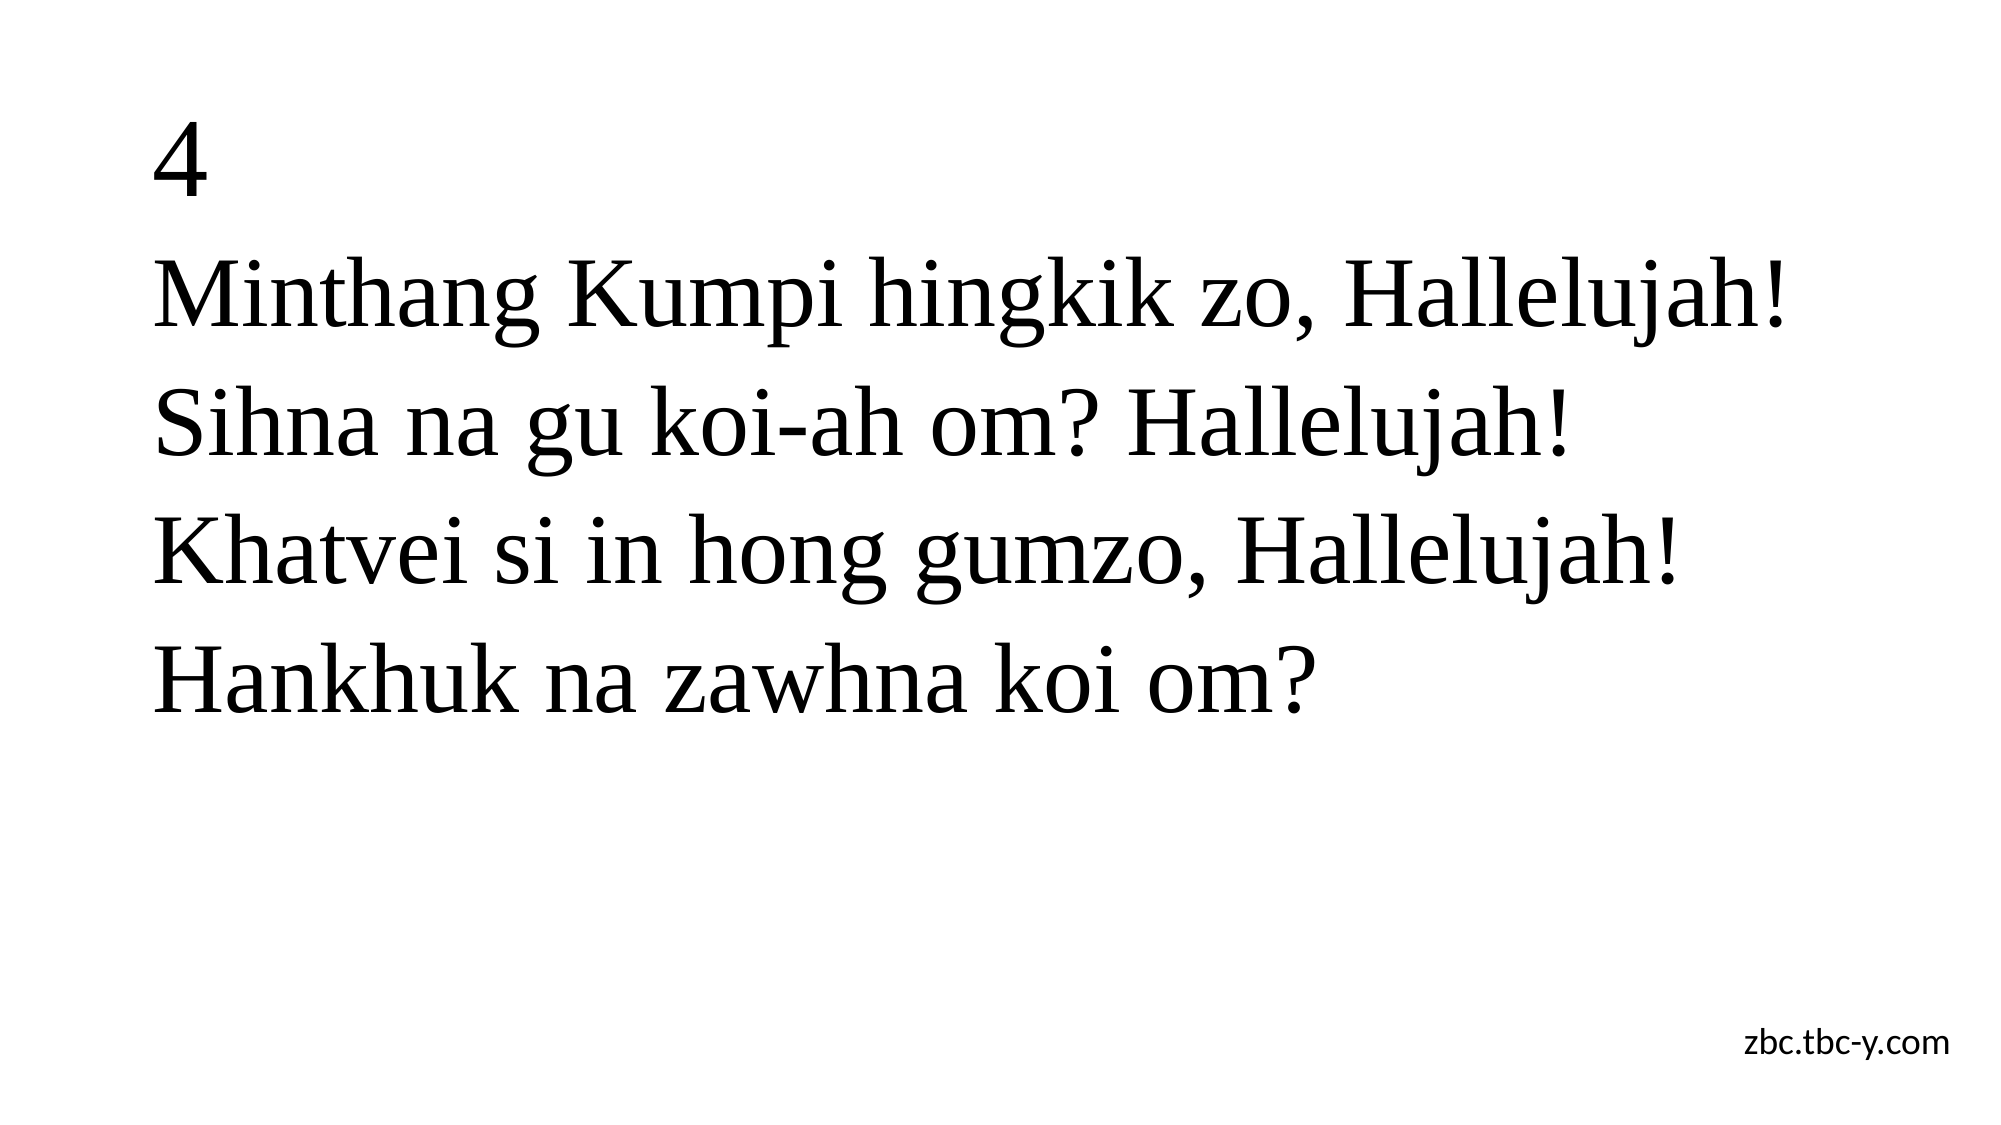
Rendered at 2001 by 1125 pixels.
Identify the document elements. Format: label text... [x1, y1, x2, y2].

text_box zbc.tbc-y.com [1728, 1009, 2000, 1070]
list Minthang Kumpi hingkik zo, Hallelujah! Sihna na gu koi-ah om? Hallelujah! Khatvei si in hong gumzo, Hallelujah! Hankhuk na zawhna koi om? [137, 232, 1863, 833]
title 4 [137, 80, 1863, 232]
